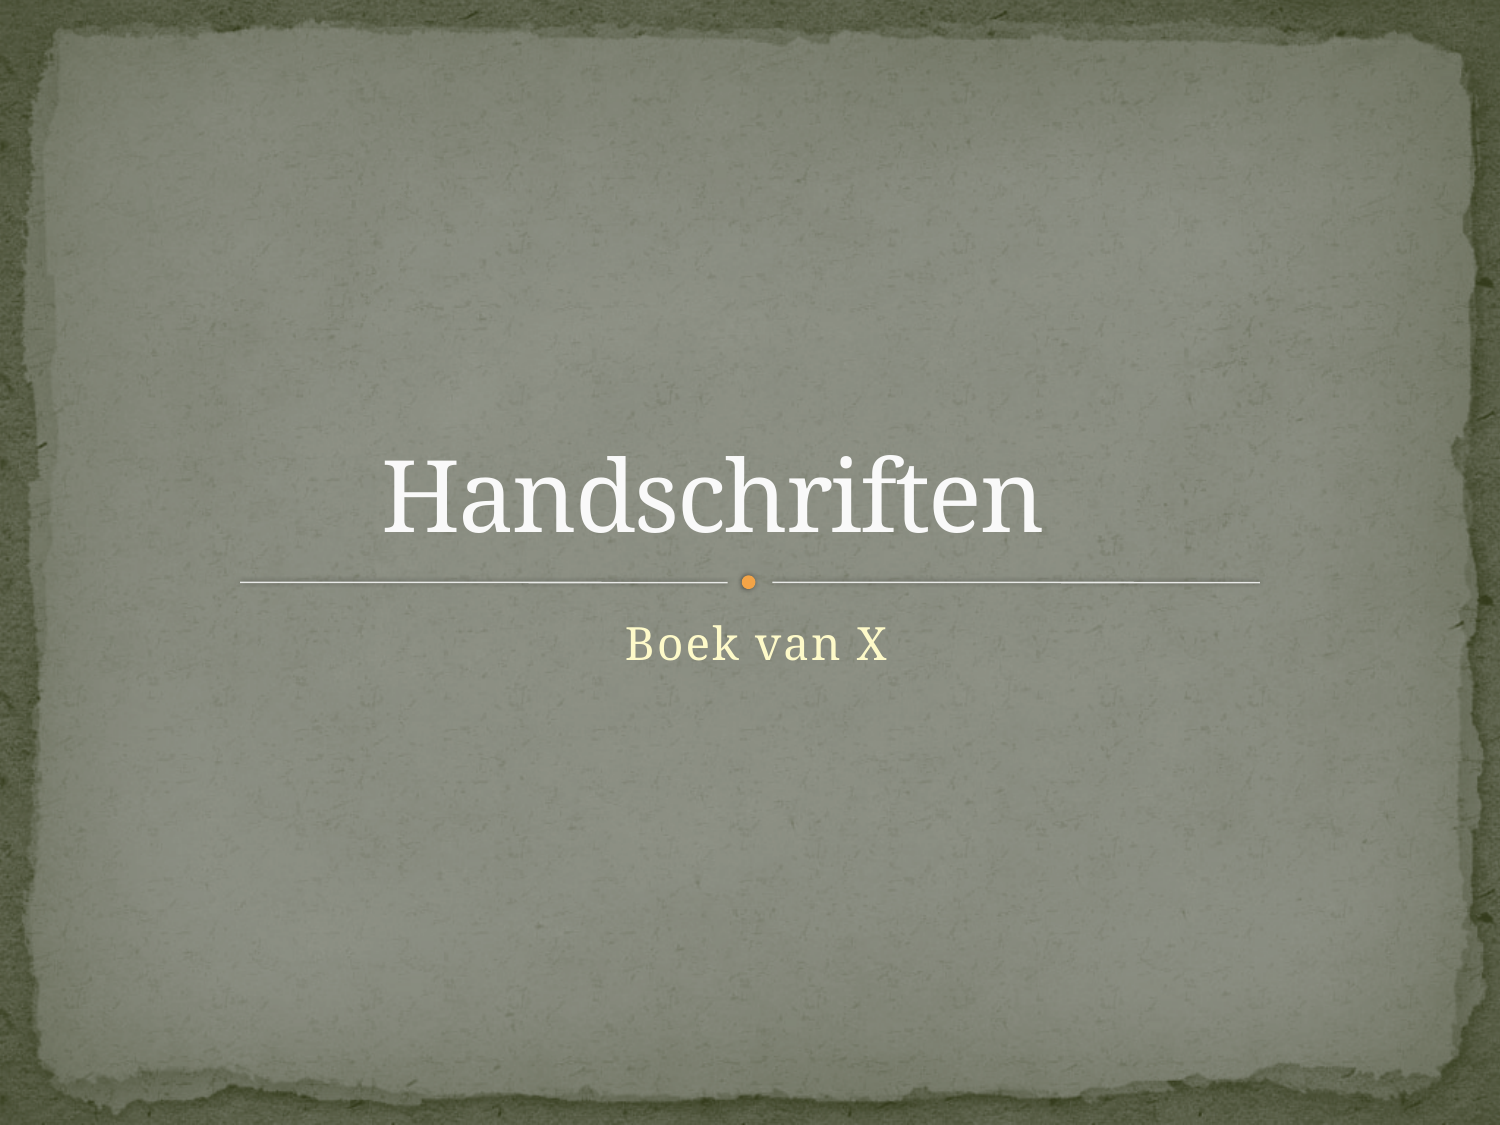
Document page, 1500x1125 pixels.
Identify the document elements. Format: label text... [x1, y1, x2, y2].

title Handschriften [74, 235, 1438, 561]
subtitle Boek van X [75, 606, 1438, 795]
